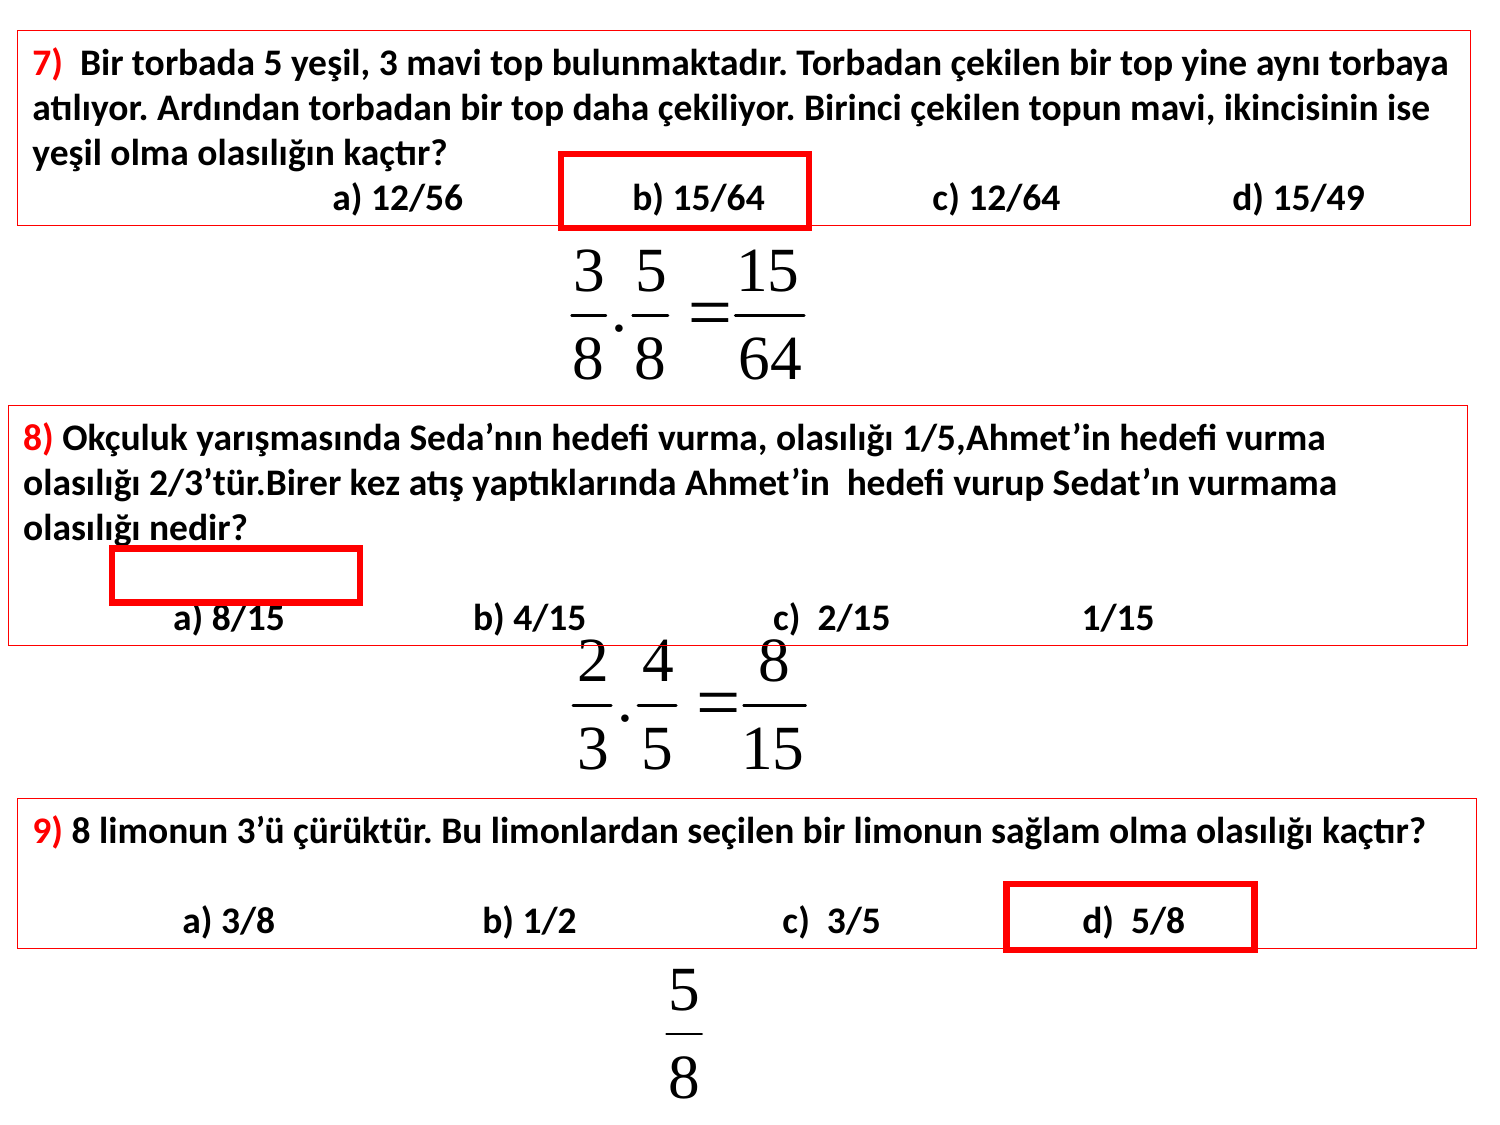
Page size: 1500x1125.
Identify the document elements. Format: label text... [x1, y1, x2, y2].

text_box 8) Okçuluk yarışmasında Seda’nın hedefi vurma, olasılığı 1/5,Ahmet’in hedefi vurma olasılığı 2/3’tür.Birer kez atış yaptıklarında Ahmet’in hedefi vurup Sedat’ın vurmama olasılığı nedir? a) 8/15 b) 4/15 c) 2/15 1/15 [8, 405, 1468, 646]
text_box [655, 949, 715, 1113]
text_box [560, 231, 821, 395]
text_box [560, 154, 809, 228]
text_box [112, 548, 361, 603]
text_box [562, 621, 822, 785]
text_box 9) 8 limonun 3’ü çürüktür. Bu limonlardan seçilen bir limonun sağlam olma olasılığı kaçtır? a) 3/8 b) 1/2 c) 3/5 d) 5/8 [17, 798, 1477, 949]
text_box 7) Bir torbada 5 yeşil, 3 mavi top bulunmaktadır. Torbadan çekilen bir top yine aynı torbaya atılıyor. Ardından torbadan bir top daha çekiliyor. Birinci çekilen topun mavi, ikincisinin ise yeşil olma olasılığın kaçtır? a) 12/56 b) 15/64 c) 12/64 d) 15/49 [17, 30, 1471, 226]
